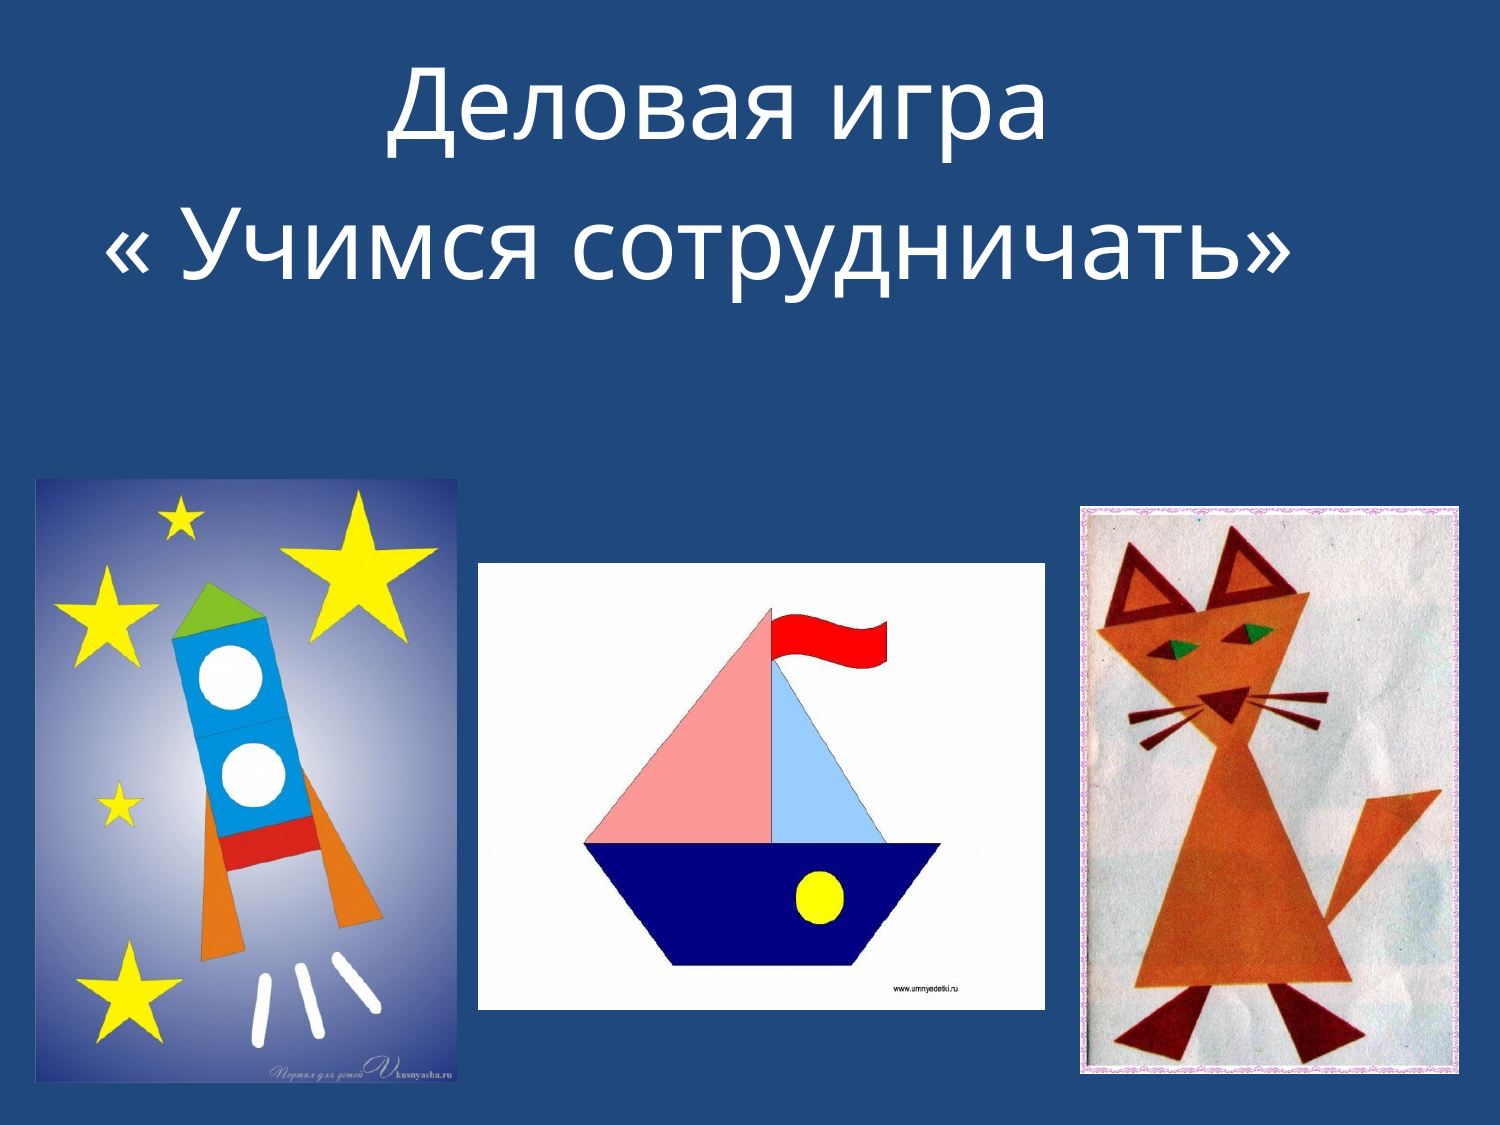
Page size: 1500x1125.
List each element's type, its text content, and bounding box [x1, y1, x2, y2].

list Деловая игра « Учимся сотрудничать» [35, 31, 1459, 1083]
picture [1080, 506, 1459, 1075]
picture [35, 479, 457, 1083]
picture [478, 563, 1046, 1011]
